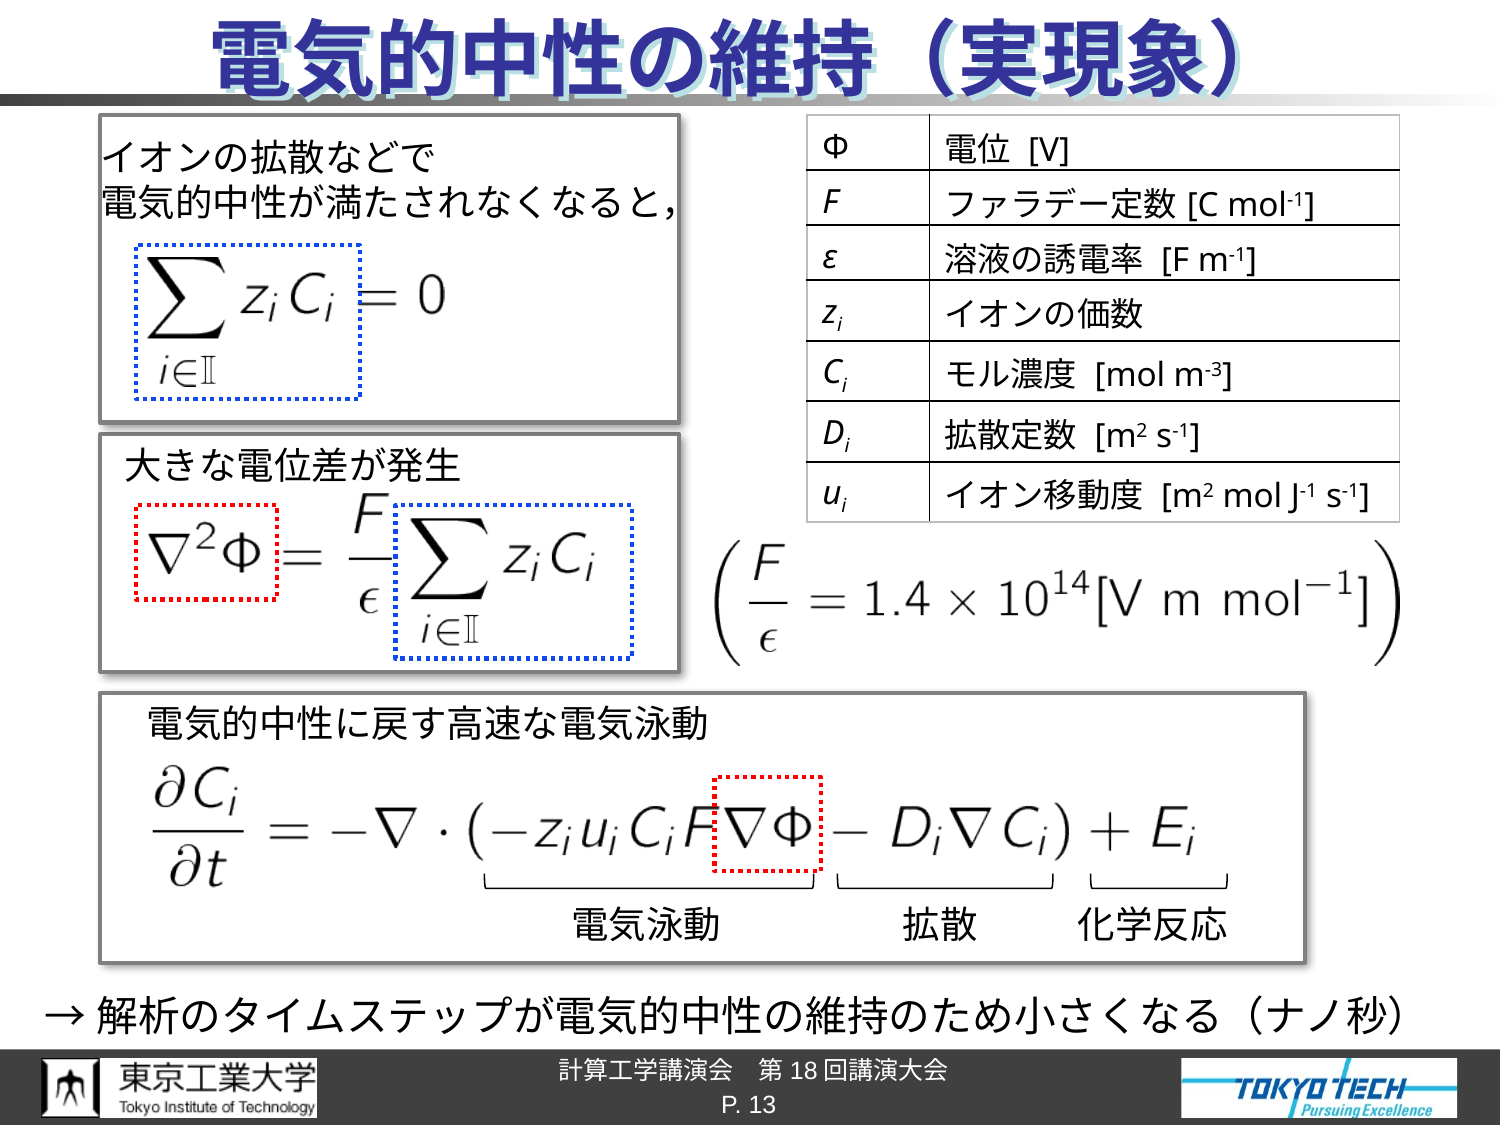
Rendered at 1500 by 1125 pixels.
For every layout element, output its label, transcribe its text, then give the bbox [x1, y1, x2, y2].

picture [1181, 1058, 1458, 1118]
table_cell モル濃度 [mol m-3] [930, 342, 1399, 400]
text_box 大きな電位差が発生 [109, 434, 477, 494]
text_box [98, 691, 1307, 965]
table_cell F [808, 171, 929, 224]
table_header 電位 [V] [930, 116, 1399, 169]
slide_number P. 13 [662, 1087, 836, 1120]
picture [147, 752, 1196, 888]
text_box 電気的中性に戻す高速な電気泳動 [132, 692, 725, 753]
picture [41, 1058, 317, 1118]
table_cell zi [808, 281, 929, 340]
table_cell 拡散定数 [m2 s-1] [930, 402, 1399, 461]
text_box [484, 873, 1244, 955]
text_box [98, 232, 681, 425]
table_cell イオン移動度 [m2 mol J-1 s-1] [930, 463, 1399, 521]
table_cell 溶液の誘電率 [F m-1] [930, 226, 1399, 279]
picture [714, 540, 1400, 666]
title 電気的中性の維持（実現象） [0, 5, 1500, 108]
picture [147, 256, 445, 387]
table_cell イオンの価数 [930, 281, 1399, 340]
table_cell ε [808, 226, 929, 279]
text_box イオンの拡散などで 電気的中性が満たされなくなると， [85, 127, 714, 232]
table_cell Ci [808, 342, 929, 400]
picture [147, 447, 632, 659]
text_box [134, 243, 362, 401]
table_cell ui [808, 463, 929, 521]
table_header Φ [808, 116, 929, 169]
text_box [98, 113, 681, 127]
text_box [98, 432, 681, 674]
text_box [134, 503, 141, 602]
table_cell Di [808, 402, 929, 461]
table_cell ファラデー定数[C mol-1] [930, 171, 1399, 224]
text_box →解析のタイムステップが電気的中性の維持のため小さくなる（ナノ秒） [29, 982, 1445, 1048]
